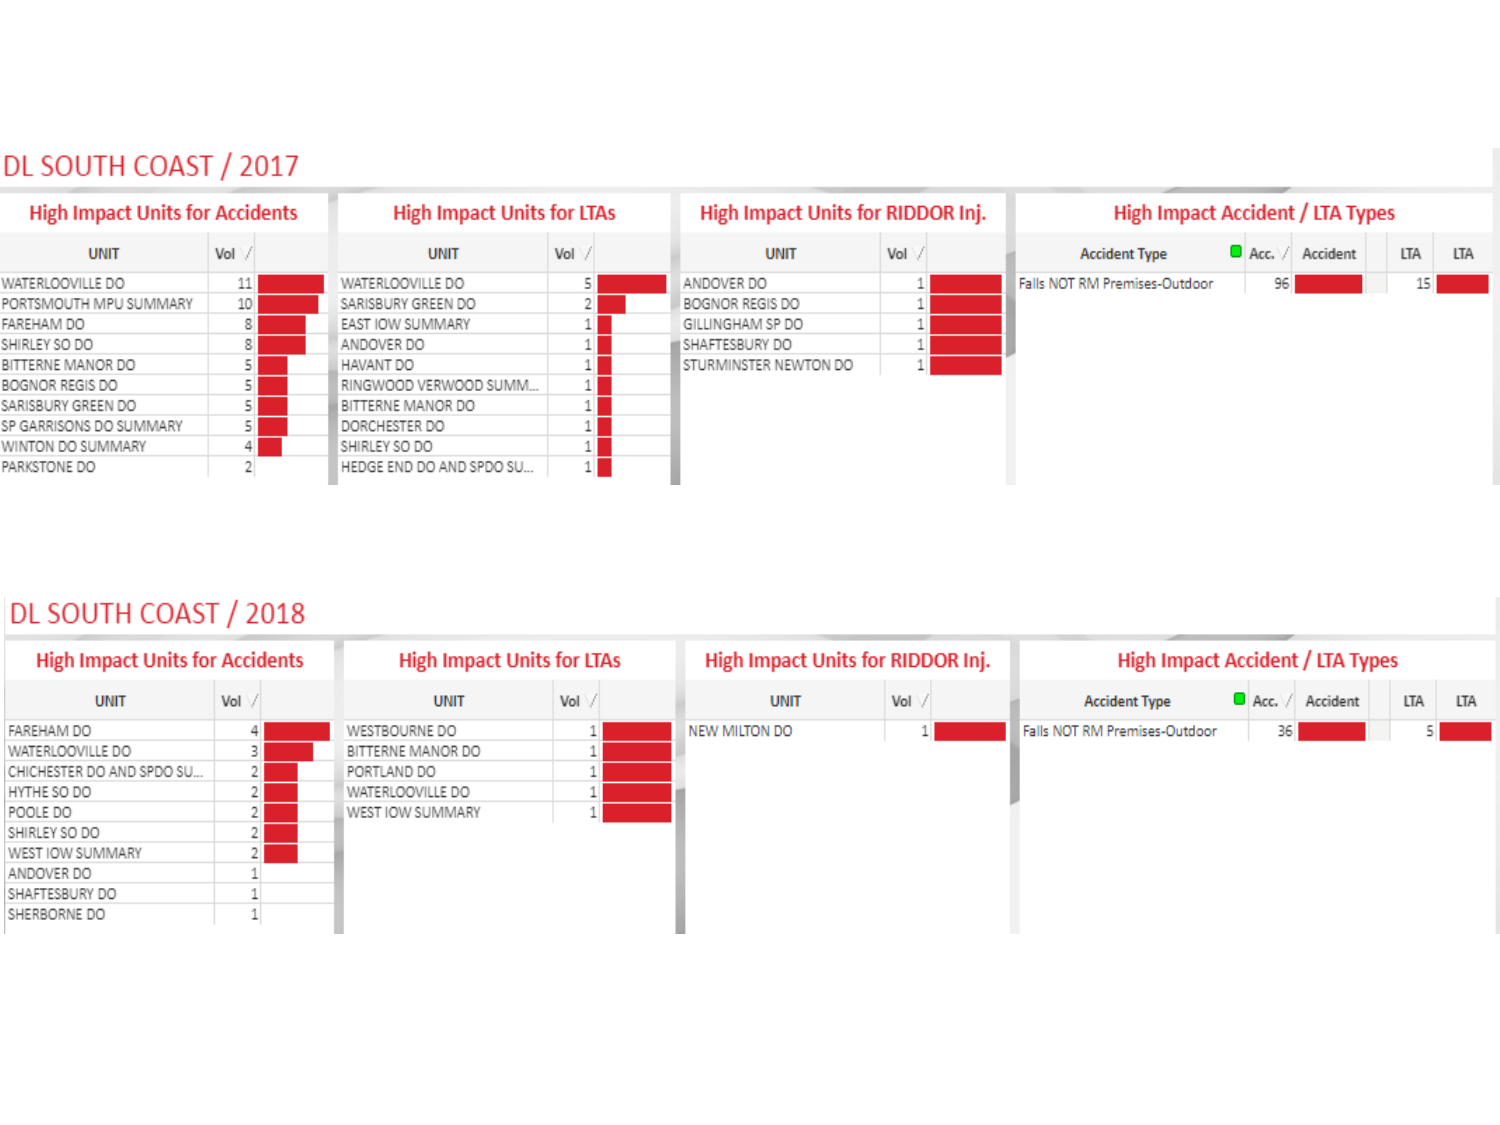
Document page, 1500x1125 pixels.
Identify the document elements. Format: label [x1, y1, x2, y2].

picture [4, 597, 1500, 935]
picture [0, 148, 1500, 486]
